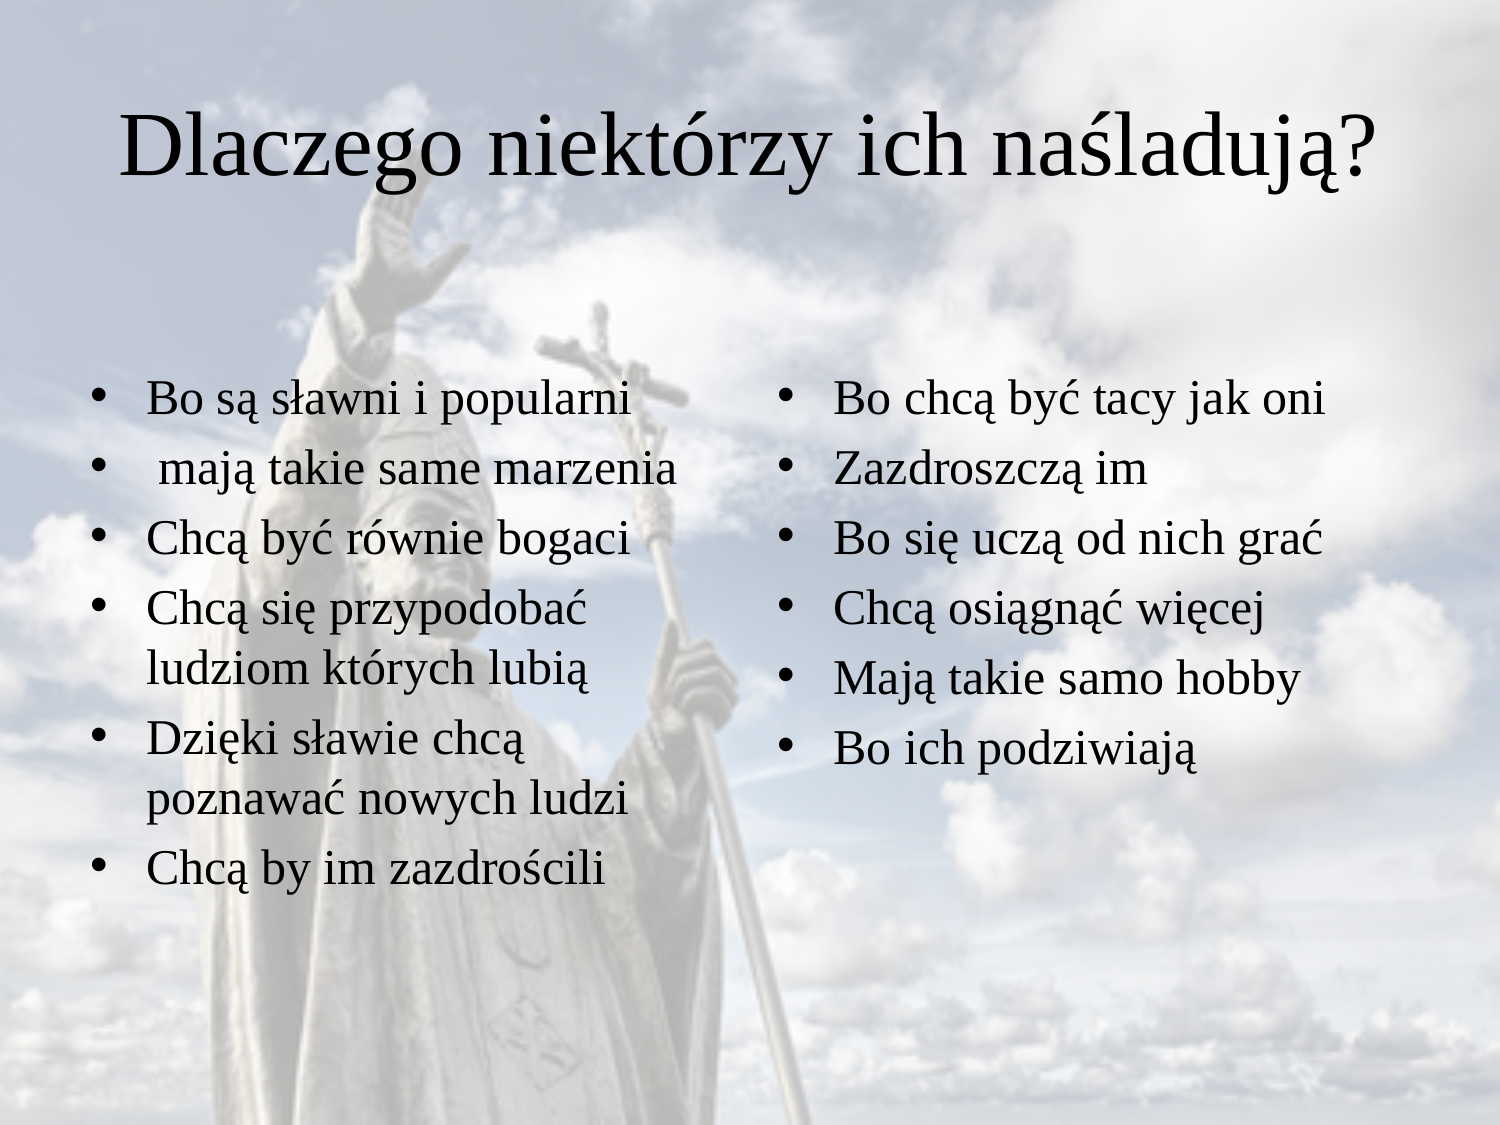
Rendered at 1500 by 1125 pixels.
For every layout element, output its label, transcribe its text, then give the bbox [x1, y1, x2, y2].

title Dlaczego niektórzy ich naśladują? [75, 45, 1425, 233]
list Bo chcą być tacy jak oni Zazdroszczą im Bo się uczą od nich grać Chcą osiągnąć więcej Mają takie samo hobby Bo ich podziwiają [761, 356, 1425, 1005]
list Bo są sławni i popularni mają takie same marzenia Chcą być równie bogaci Chcą się przypodobać ludziom których lubią Dzięki sławie chcą poznawać nowych ludzi Chcą by im zazdrościli [75, 356, 738, 1005]
